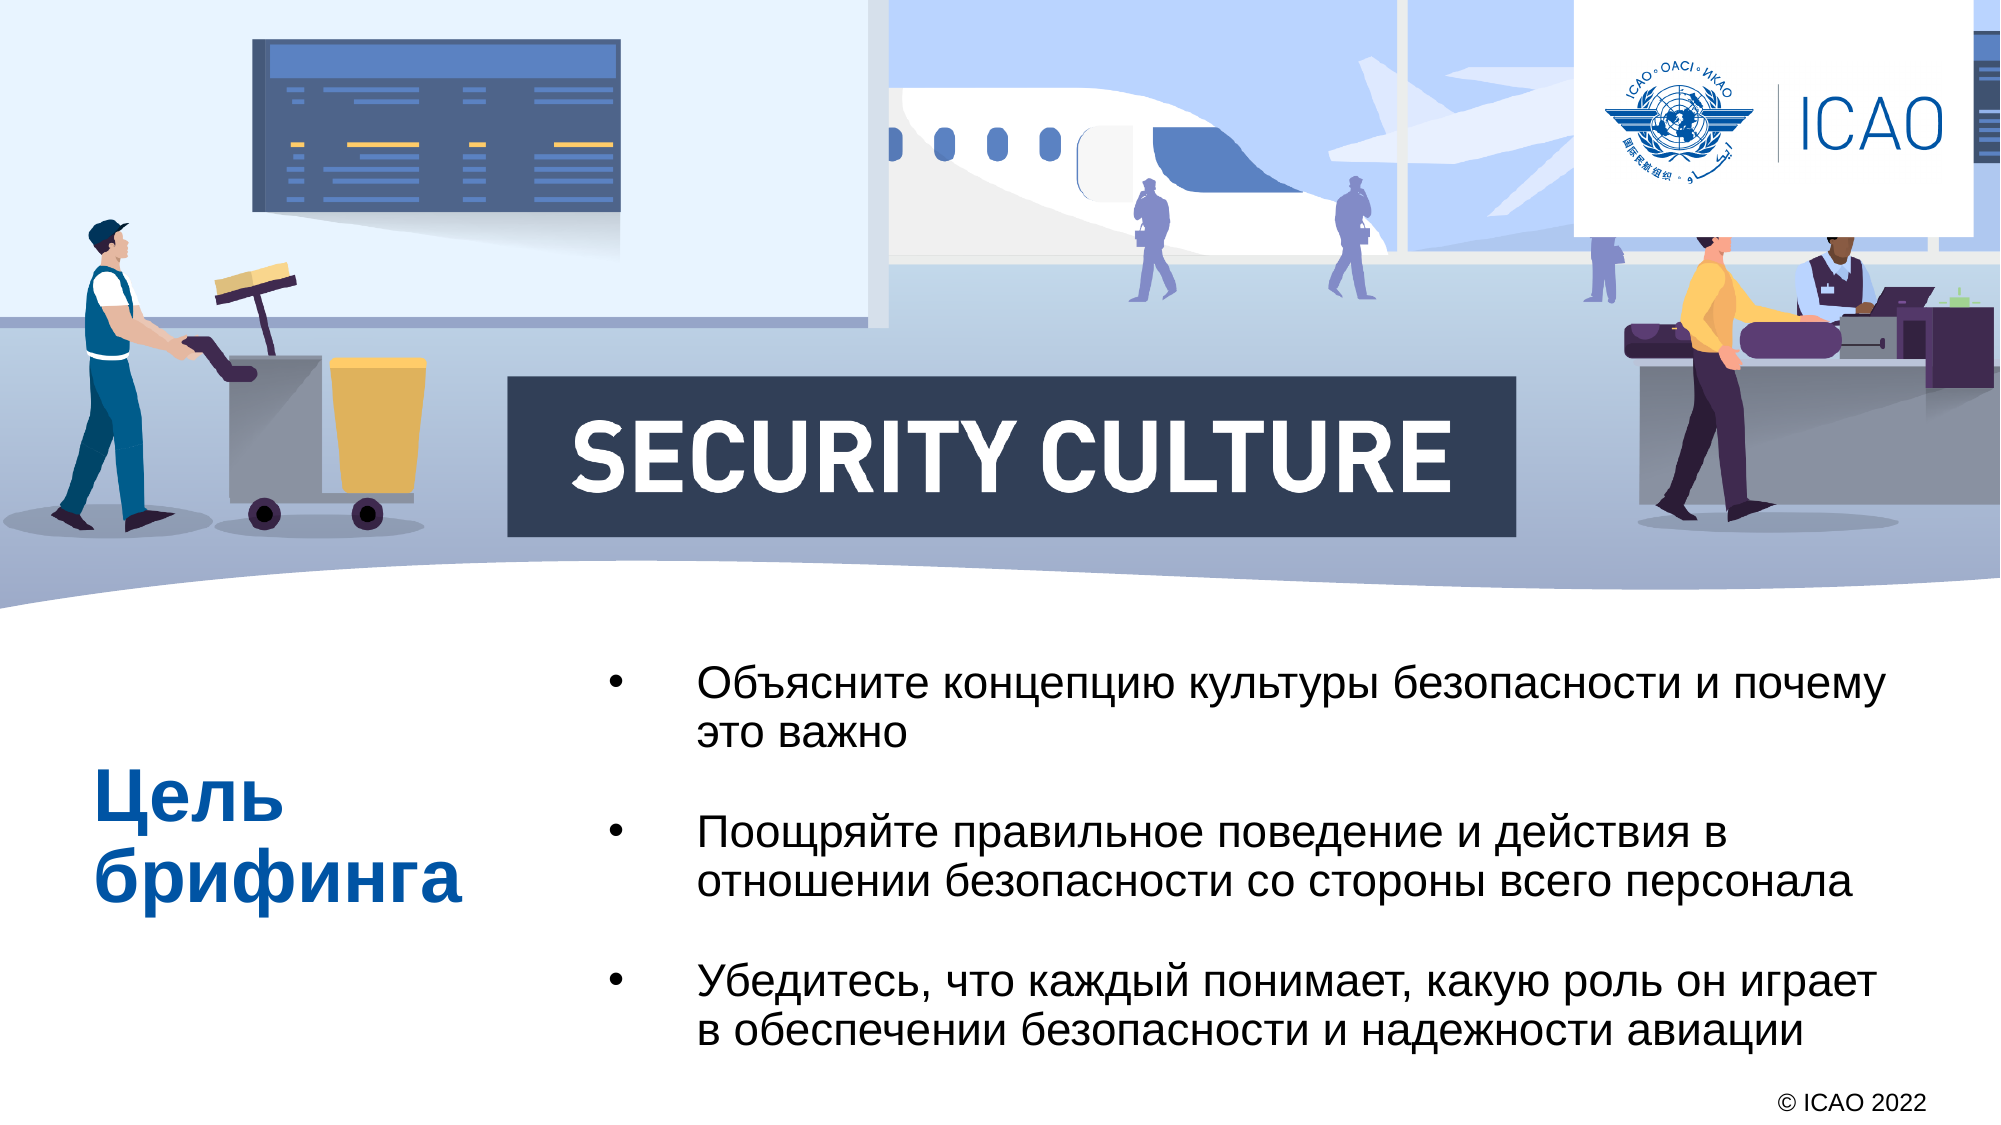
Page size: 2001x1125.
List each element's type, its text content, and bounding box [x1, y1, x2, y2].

text_box © ICAO 2022 [78, 1079, 1950, 1125]
picture [0, 0, 2000, 609]
list Объясните концепцию культуры безопасности и почему это важно Поощряйте правильное поведение и действия в отношении безопасности со стороны всего персонала Убедитесь, что каждый понимает, какую роль он играет в обеспечении безопасности и надежности авиации [593, 656, 1922, 1059]
title Цель брифинга [78, 656, 593, 1019]
